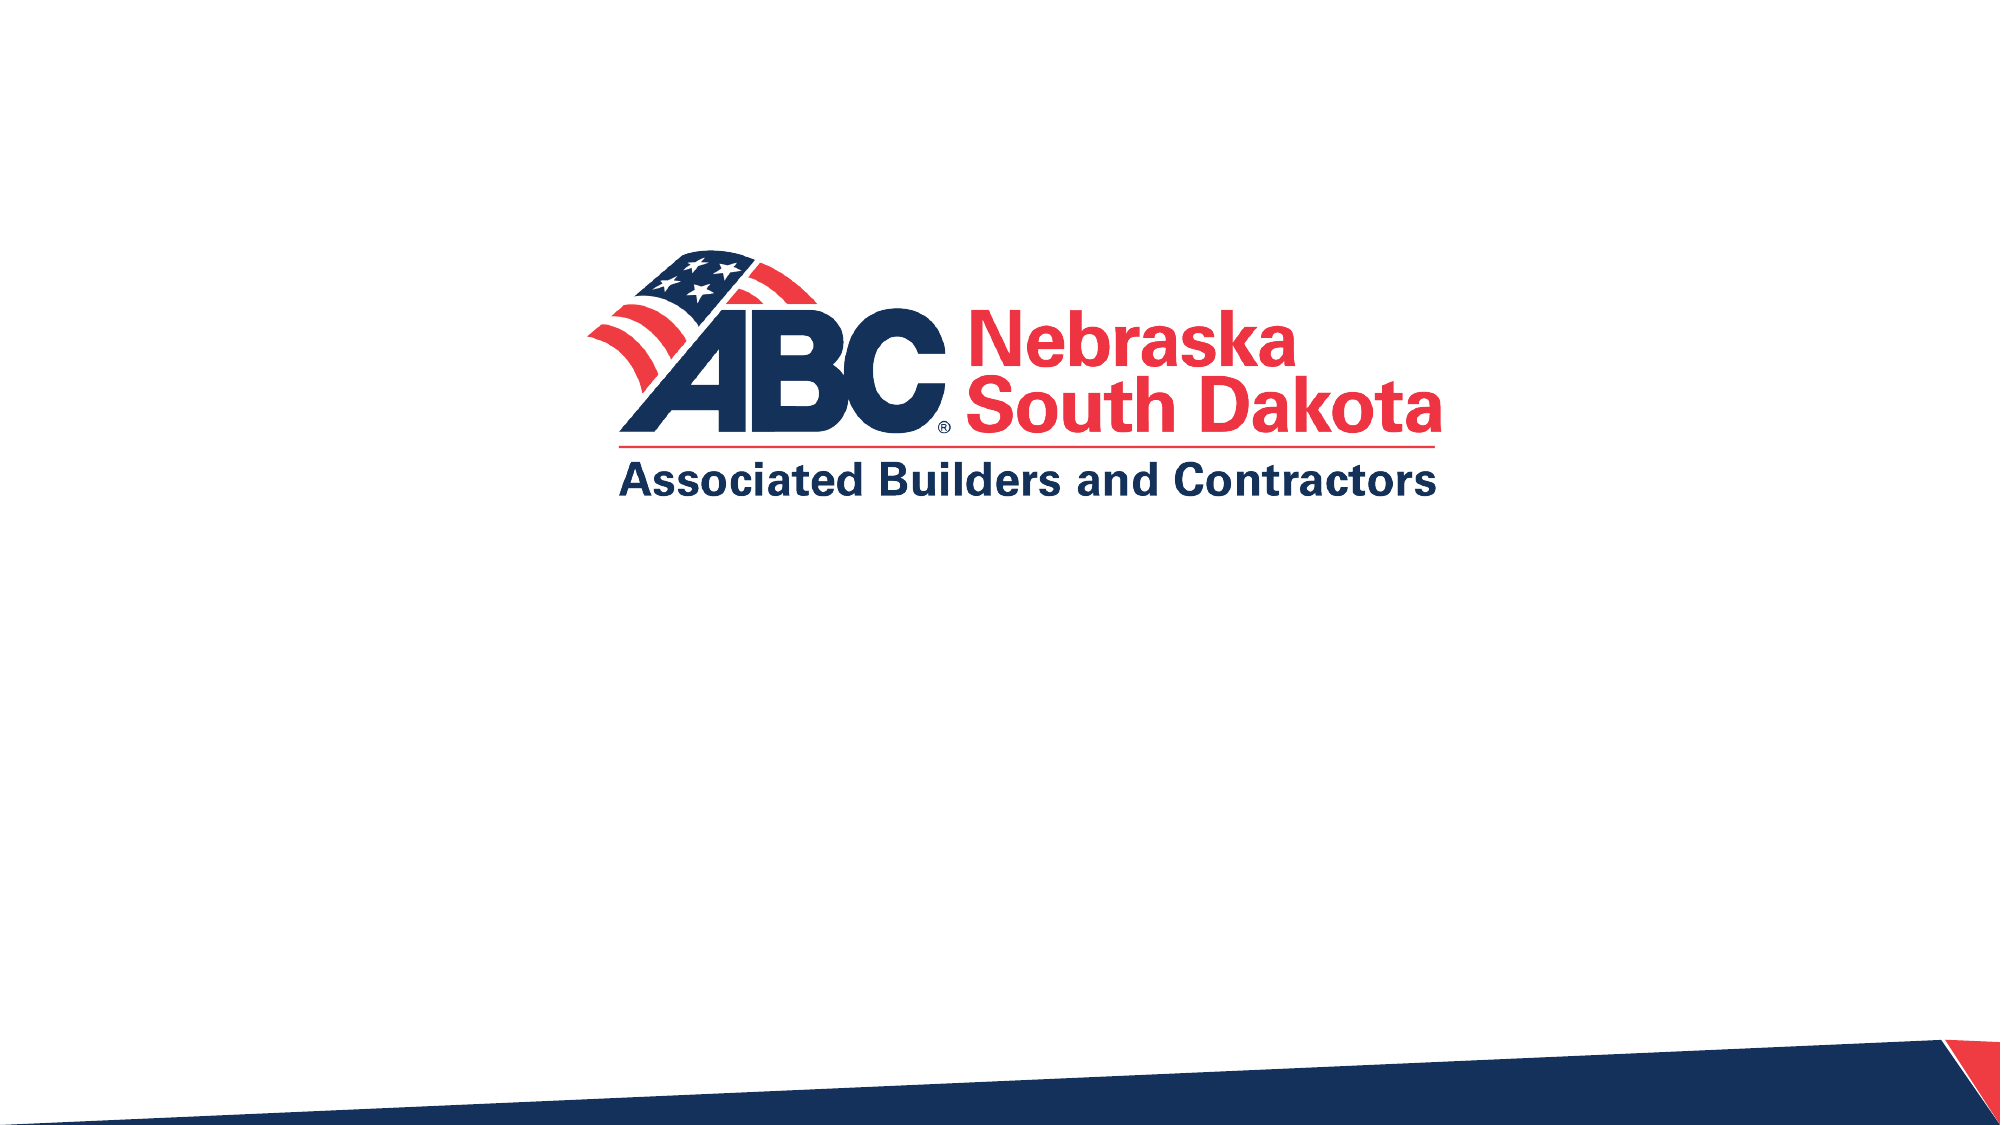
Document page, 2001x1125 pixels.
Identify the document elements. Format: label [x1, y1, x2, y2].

picture [494, 217, 1503, 543]
